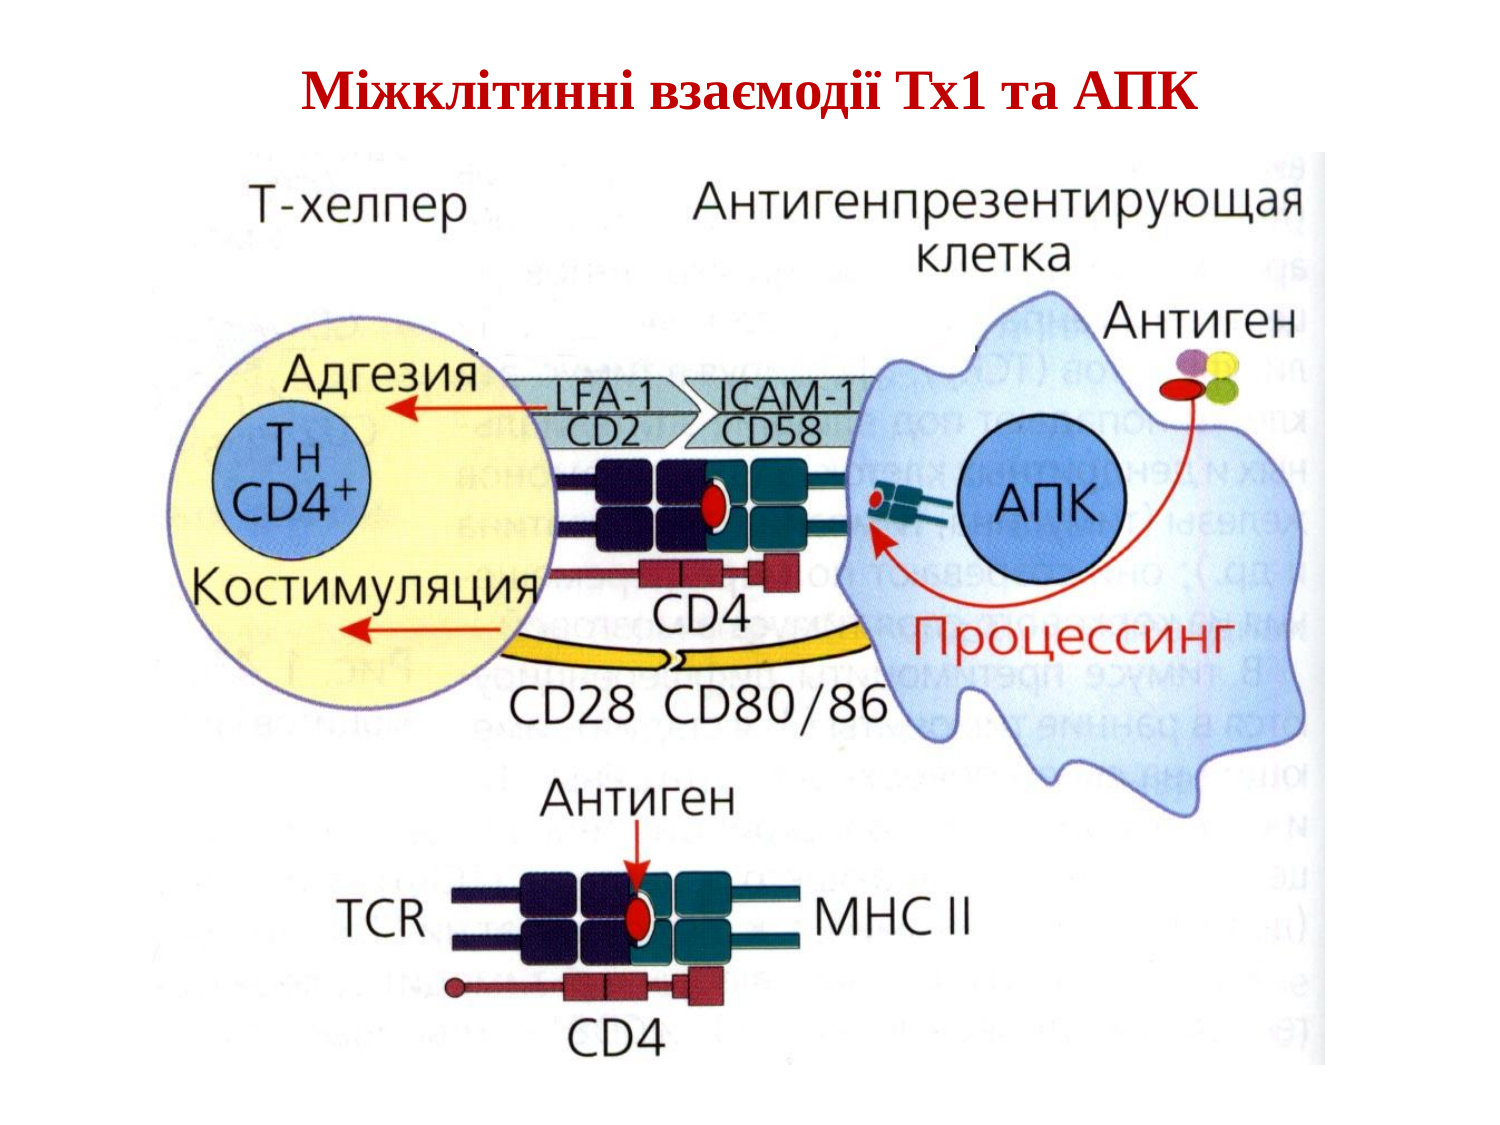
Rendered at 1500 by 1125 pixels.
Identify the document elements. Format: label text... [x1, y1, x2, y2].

picture [152, 152, 1325, 1065]
title Міжклітинні взаємодії Тх1 та АПК [75, 45, 1425, 129]
